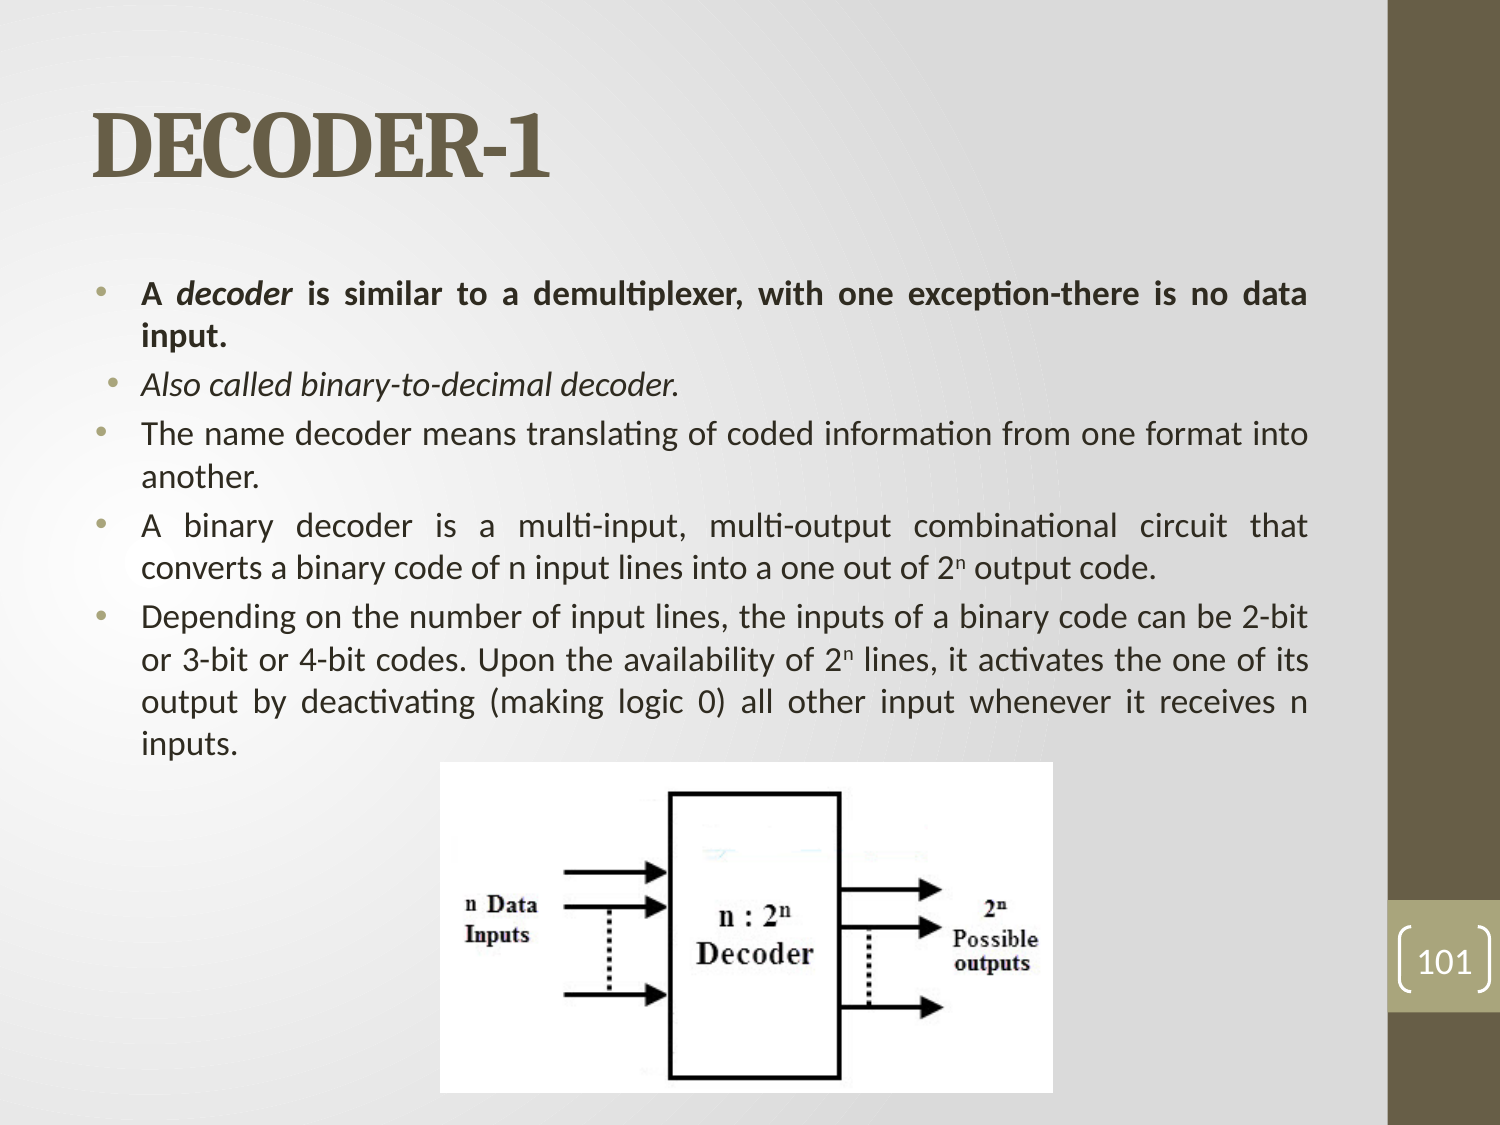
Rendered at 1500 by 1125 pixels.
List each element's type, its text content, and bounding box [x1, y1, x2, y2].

slide_number 101 [1397, 925, 1492, 994]
list A decoder is similar to a demultiplexer, with one exception-there is no data input. Also called binary-to-decimal decoder. The name decoder means translating of coded information from one format into another. A binary decoder is a multi-input, multi-output combinational circuit that converts a binary code of n input lines into a one out of 2n output code. Depending on the number of input lines, the inputs of a binary code can be 2-bit or 3-bit or 4-bit codes. Upon the availability of 2n lines, it activates the one of its output by deactivating (making logic 0) all other input whenever it receives n inputs. [75, 262, 1325, 775]
title DECODER-1 [75, 45, 1325, 233]
picture [439, 762, 1053, 1093]
